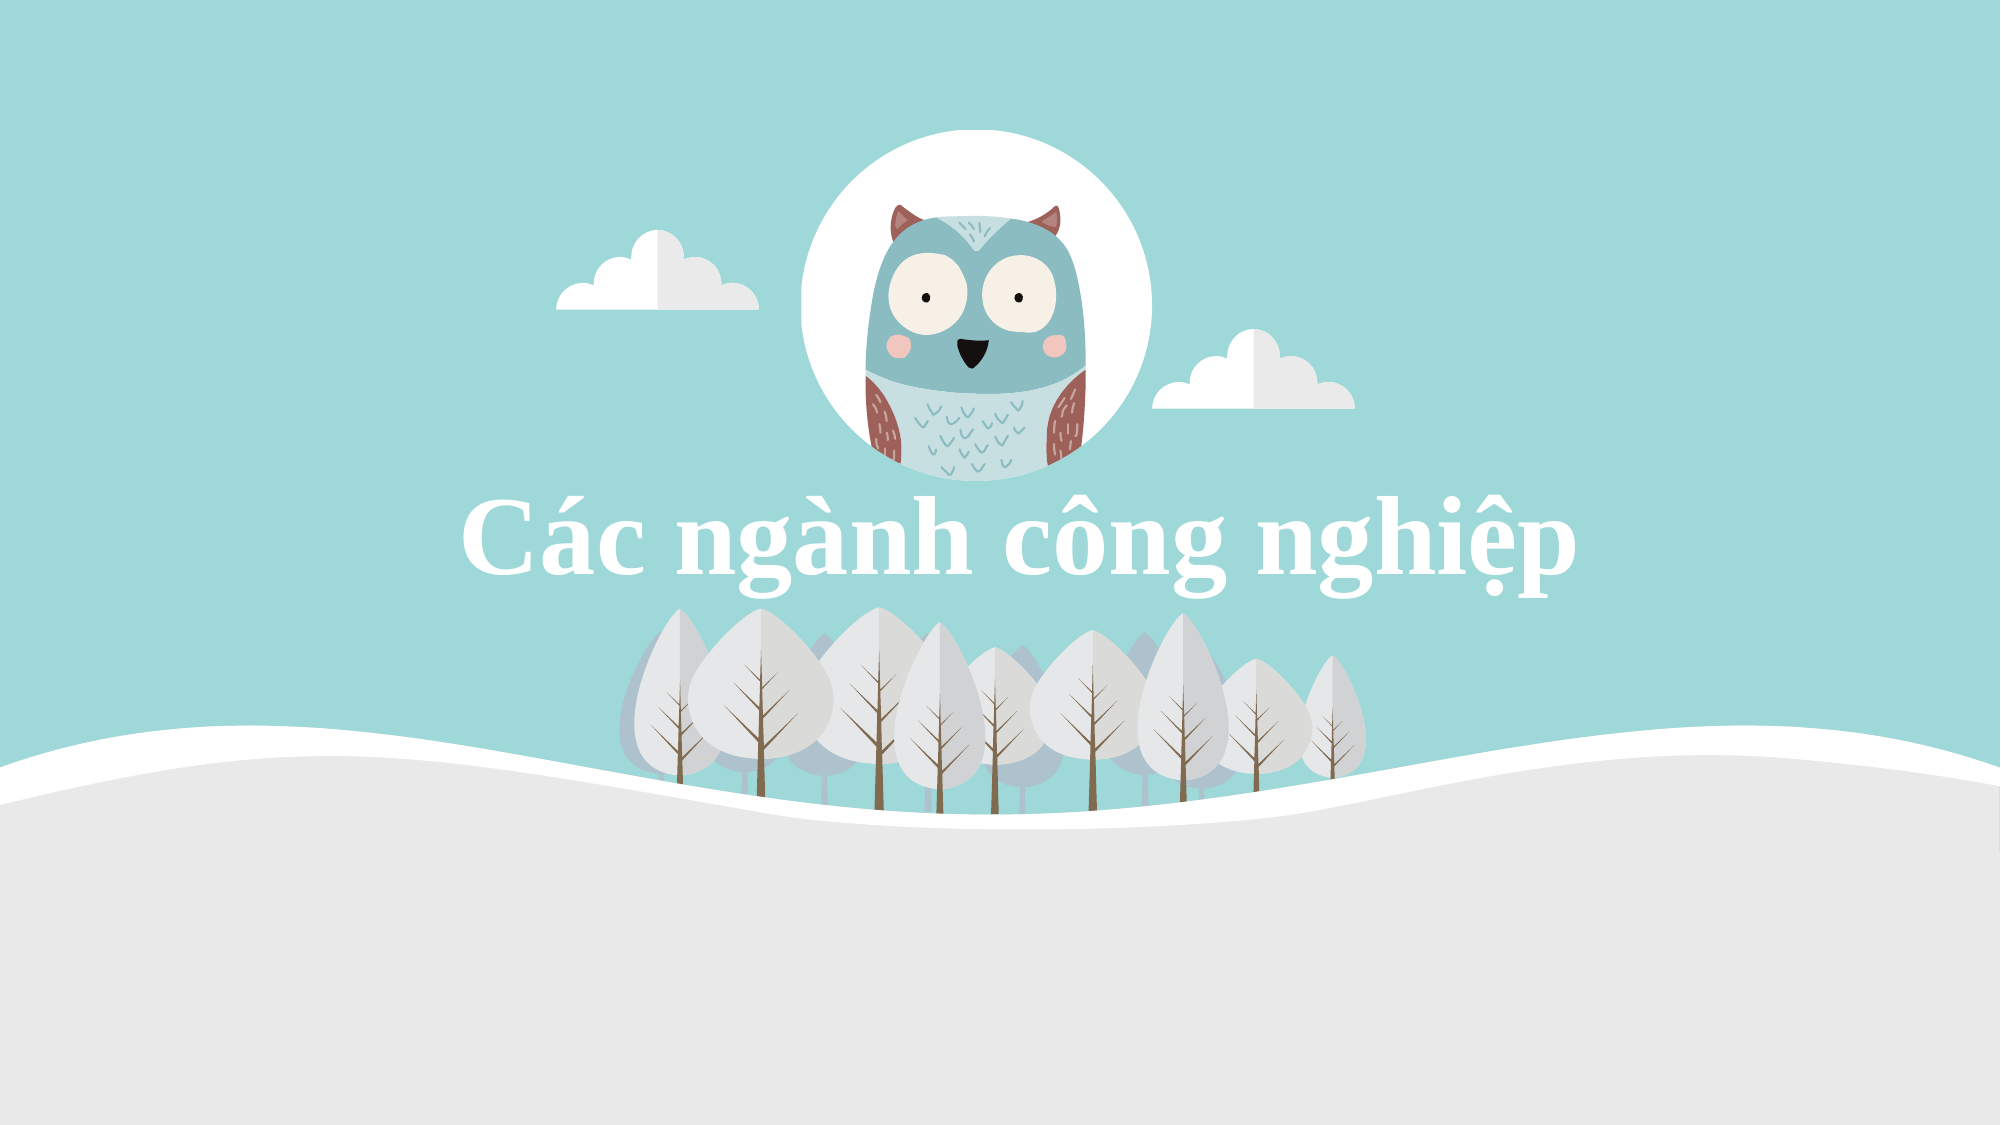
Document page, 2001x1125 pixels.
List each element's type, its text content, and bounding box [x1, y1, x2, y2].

picture [618, 607, 1366, 725]
picture [556, 229, 759, 310]
picture [801, 130, 1355, 528]
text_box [0, 725, 2000, 1125]
text_box Các ngành công nghiệp [443, 454, 1632, 605]
